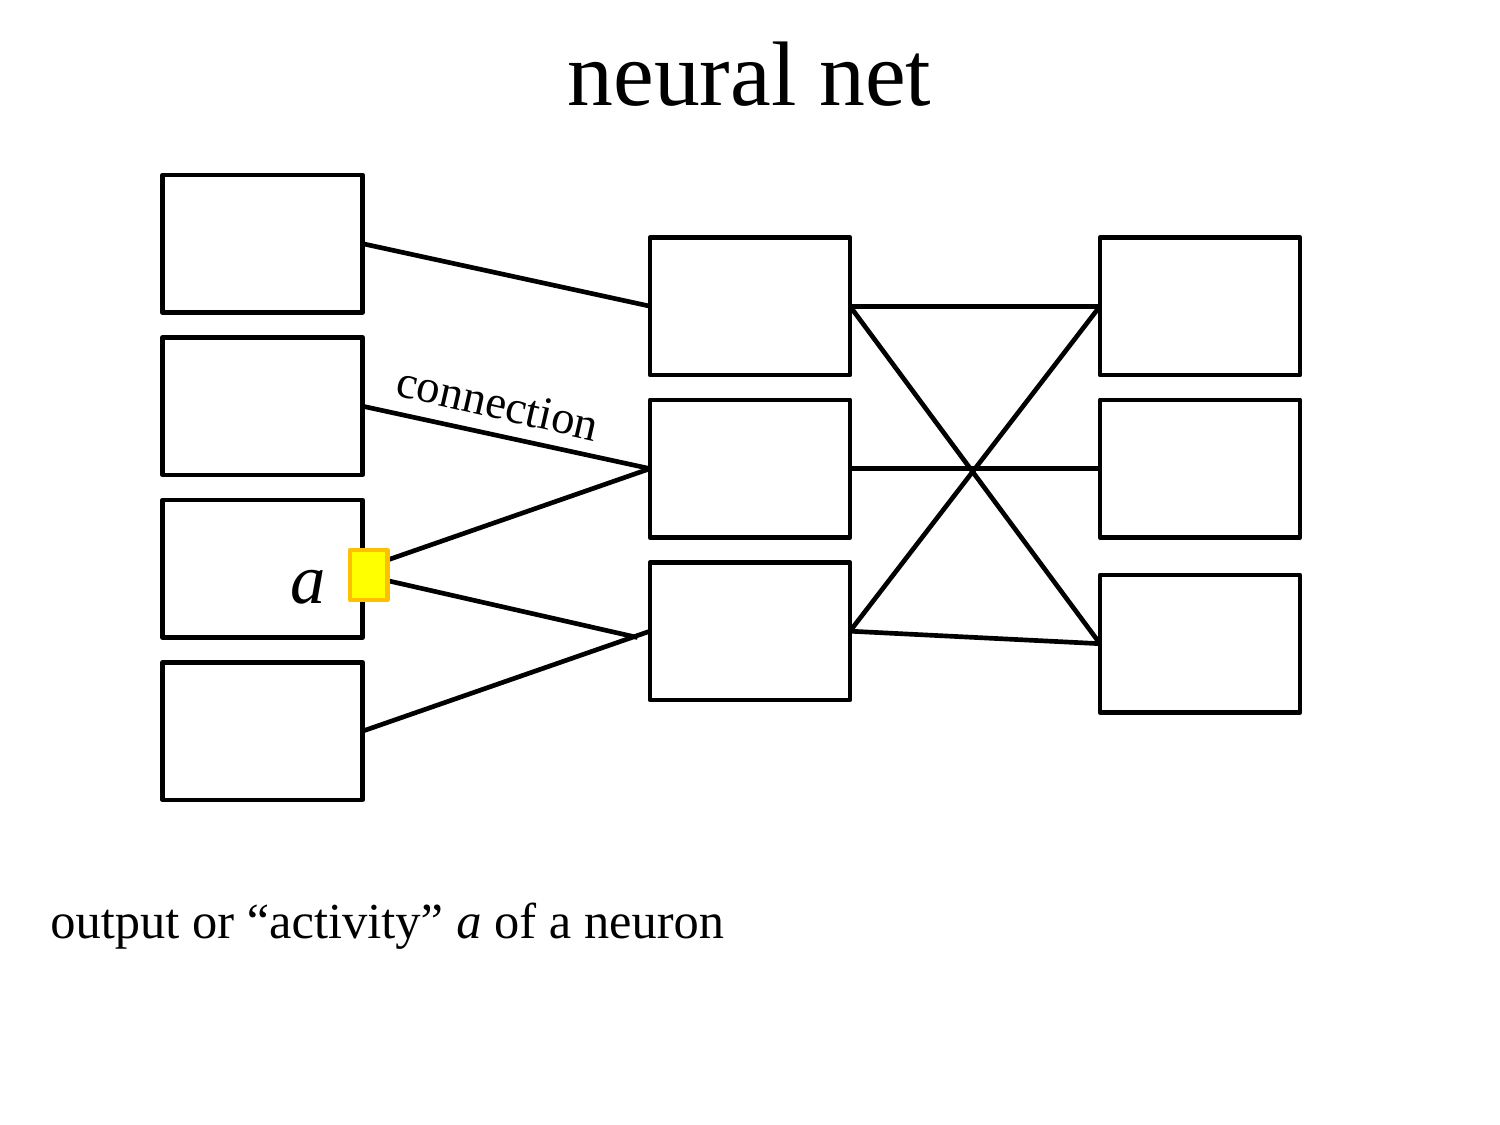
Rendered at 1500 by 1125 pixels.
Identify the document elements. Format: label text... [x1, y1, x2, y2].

text_box [1098, 573, 1302, 714]
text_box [849, 638, 1101, 644]
text_box [160, 335, 365, 477]
text_box [160, 660, 365, 802]
text_box [160, 173, 365, 314]
text_box a [226, 525, 359, 625]
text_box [362, 574, 638, 638]
text_box [648, 398, 843, 539]
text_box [362, 243, 651, 307]
text_box [1098, 235, 1302, 377]
text_box neural net [0, 0, 1500, 138]
text_box output or “activity” a of a neuron [0, 862, 775, 975]
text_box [362, 405, 651, 468]
text_box [1105, 398, 1302, 539]
text_box connection [376, 336, 624, 404]
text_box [362, 468, 651, 569]
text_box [362, 630, 651, 732]
text_box [648, 560, 852, 702]
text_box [849, 307, 1101, 632]
text_box [160, 498, 357, 639]
text_box [648, 235, 852, 377]
